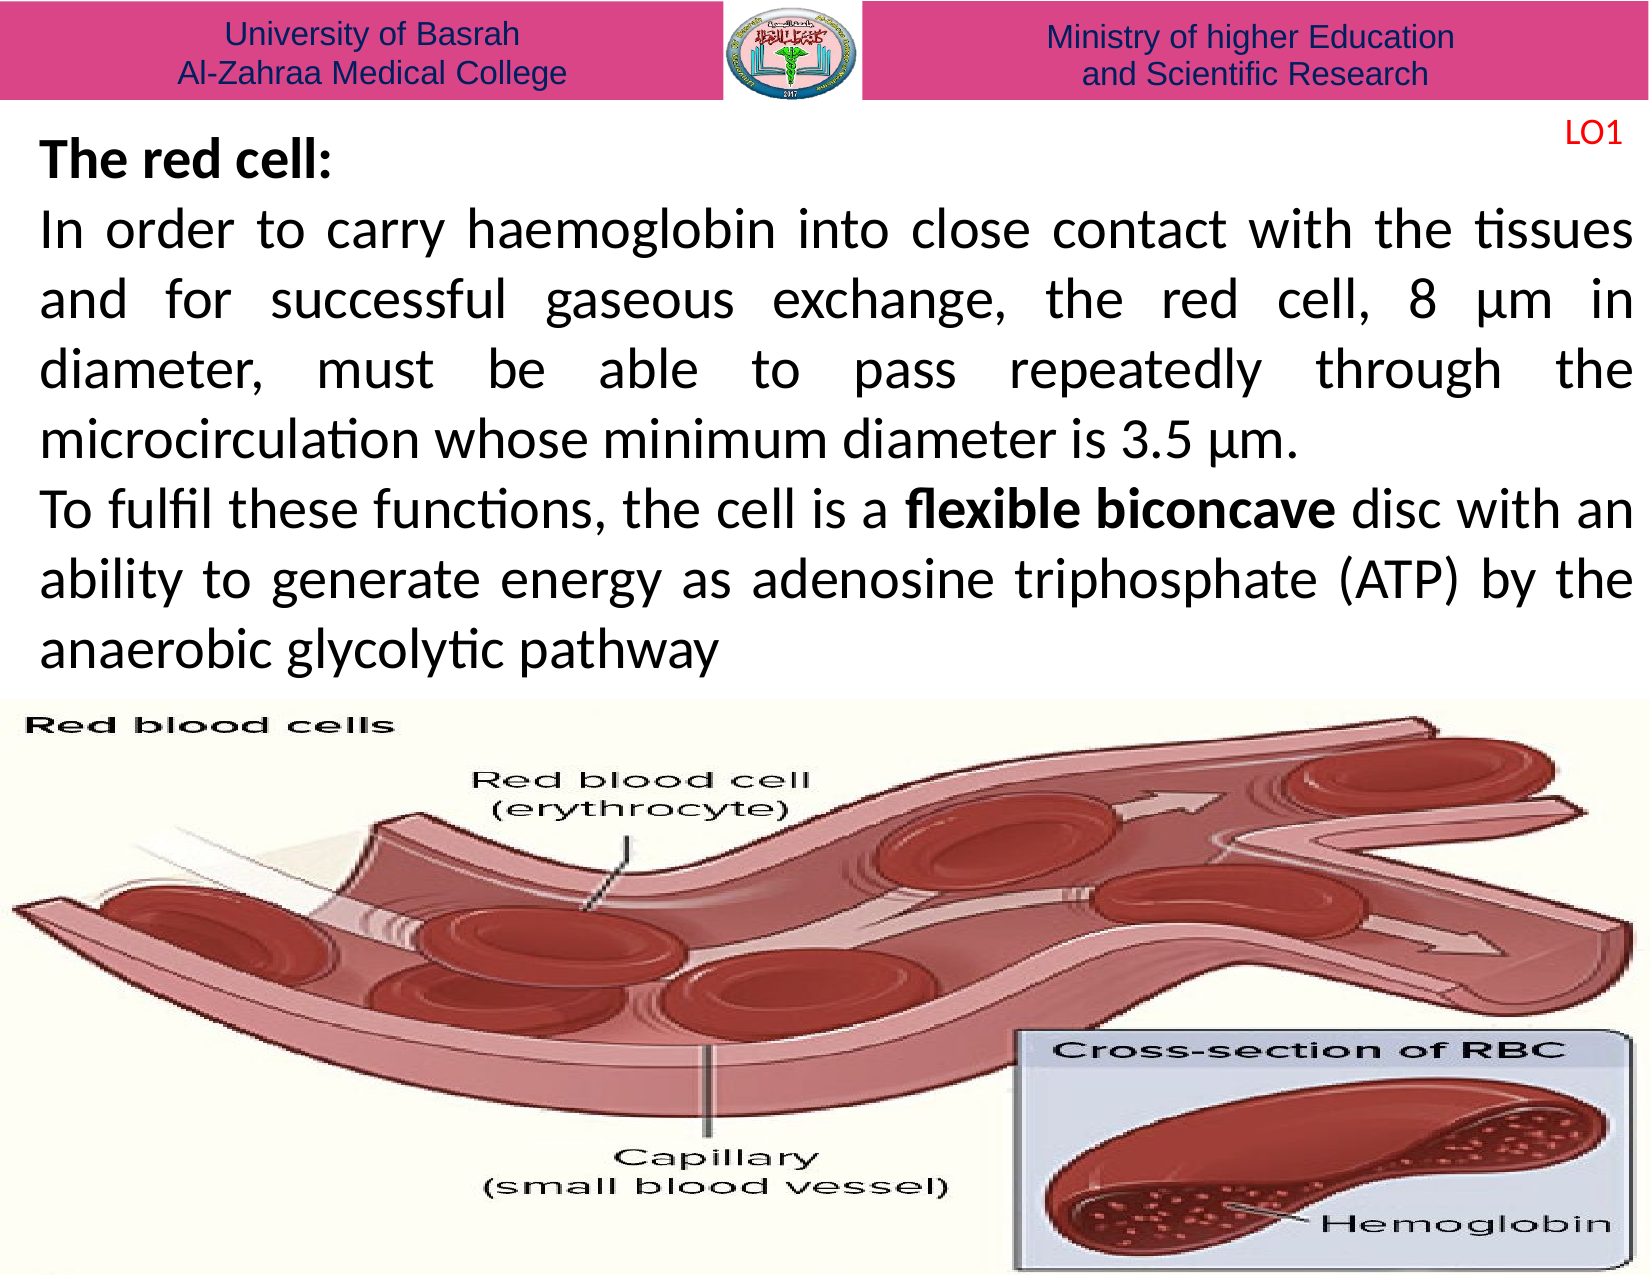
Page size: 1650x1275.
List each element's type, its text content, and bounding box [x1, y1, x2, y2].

picture [0, 699, 1650, 1275]
text_box [862, 1, 1649, 100]
text_box [0, 1, 724, 100]
text_box LO1 [1550, 99, 1650, 160]
text_box University of Basrah Al-Zahraa Medical College [170, 11, 575, 91]
text_box [725, 7, 857, 100]
text_box The red cell: In order to carry haemoglobin into close contact with the tissues and for successful gaseous exchange, the red cell, 8 μm in diameter, must be able to pass repeatedly through the microcirculation whose minimum diameter is 3.5 μm. To fulfil these functions, the cell is a flexible biconcave disc with an ability to generate energy as adenosine triphosphate (ATP) by the anaerobic glycolytic pathway [24, 112, 1650, 687]
text_box Ministry of higher Education and Scientific Research [1044, 12, 1466, 92]
